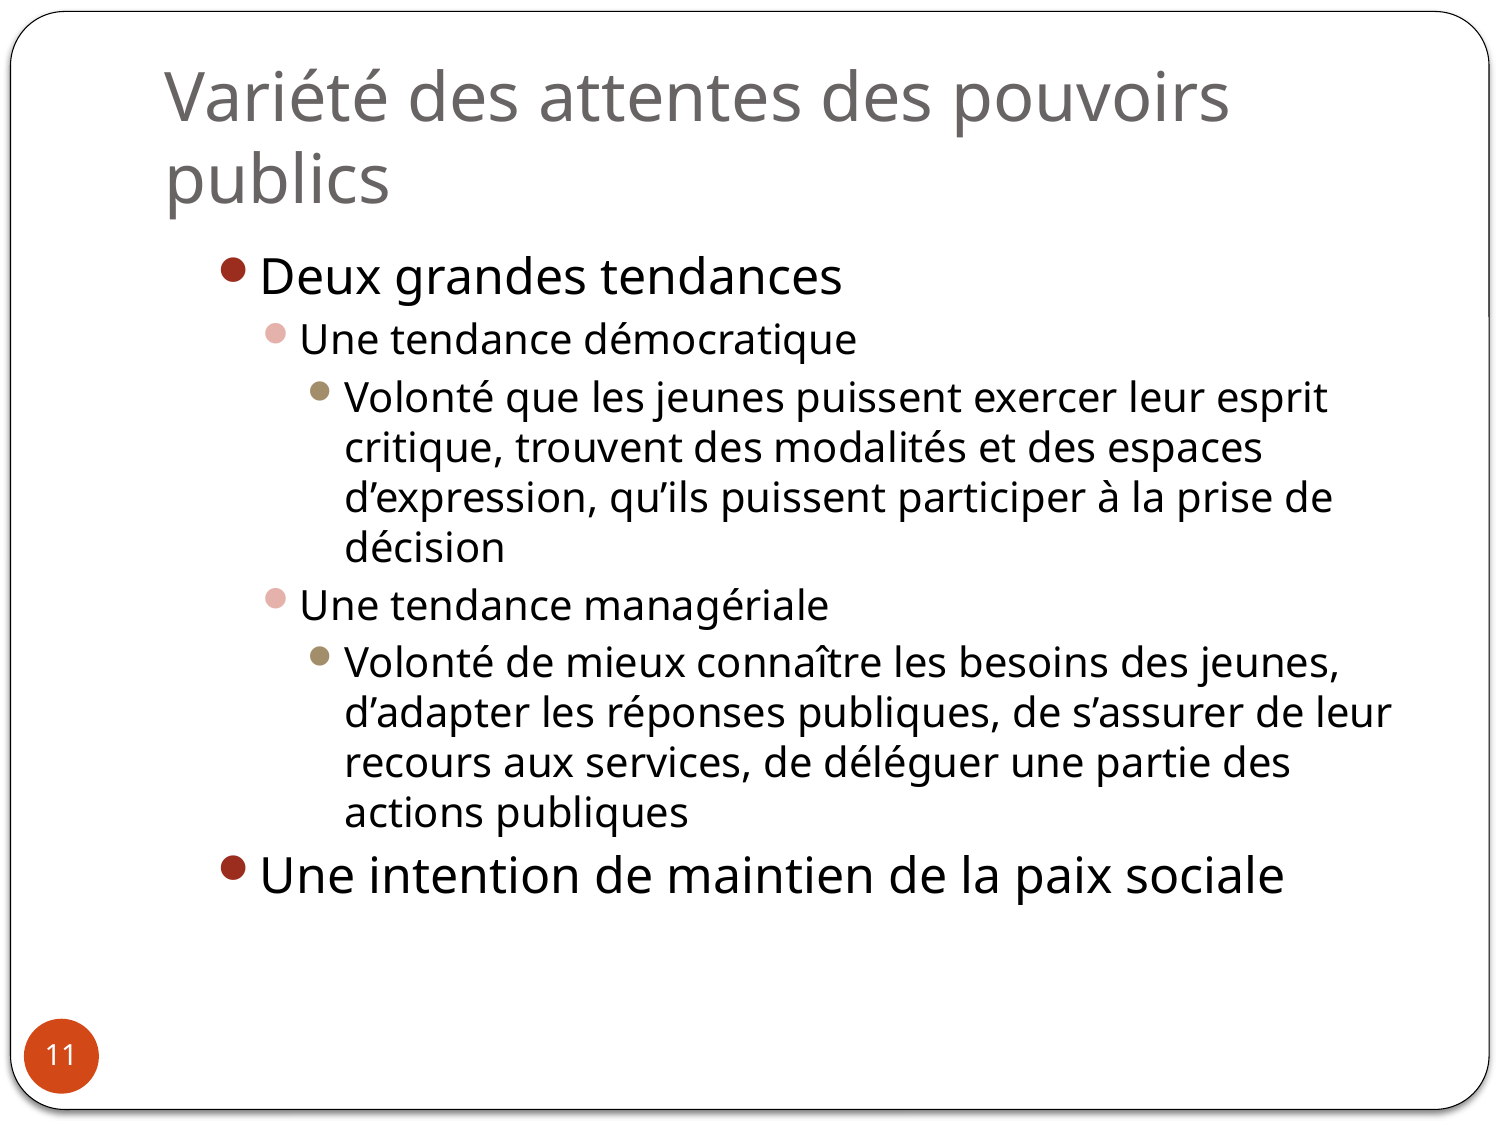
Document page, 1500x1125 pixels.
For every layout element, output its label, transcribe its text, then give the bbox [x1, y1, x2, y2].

title Variété des attentes des pouvoirs publics [150, 45, 1425, 233]
list Deux grandes tendances Une tendance démocratique Volonté que les jeunes puissent exercer leur esprit critique, trouvent des modalités et des espaces d’expression, qu’ils puissent participer à la prise de décision Une tendance managériale Volonté de mieux connaître les besoins des jeunes, d’adapter les réponses publiques, de s’assurer de leur recours aux services, de déléguer une partie des actions publiques Une intention de maintien de la paix sociale [150, 237, 1425, 988]
slide_number 11 [23, 1018, 99, 1094]
